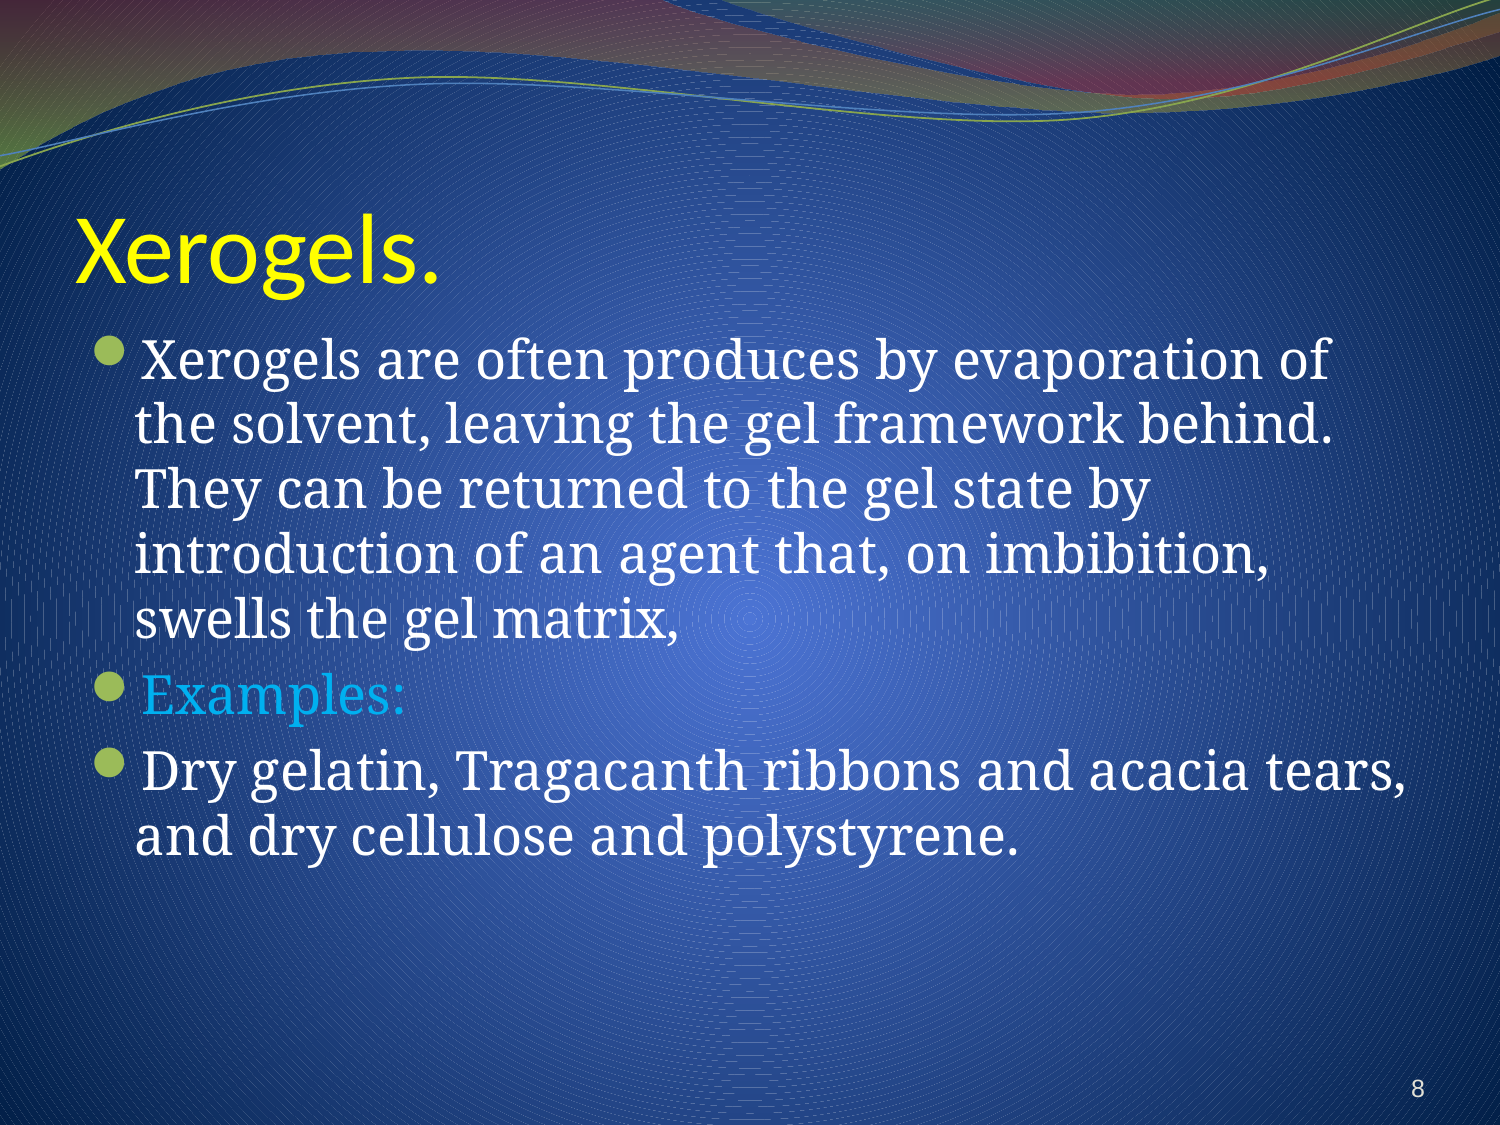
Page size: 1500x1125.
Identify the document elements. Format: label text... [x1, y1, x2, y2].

list Xerogels are often produces by evaporation of the solvent, leaving the gel framework behind. They can be returned to the gel state by introduction of an agent that, on imbibition, swells the gel matrix, Examples: Dry gelatin, Tragacanth ribbons and acacia tears, and dry cellulose and polystyrene. [74, 317, 1426, 1038]
title Xerogels. [74, 174, 1426, 304]
slide_number 8 [1299, 1042, 1425, 1103]
